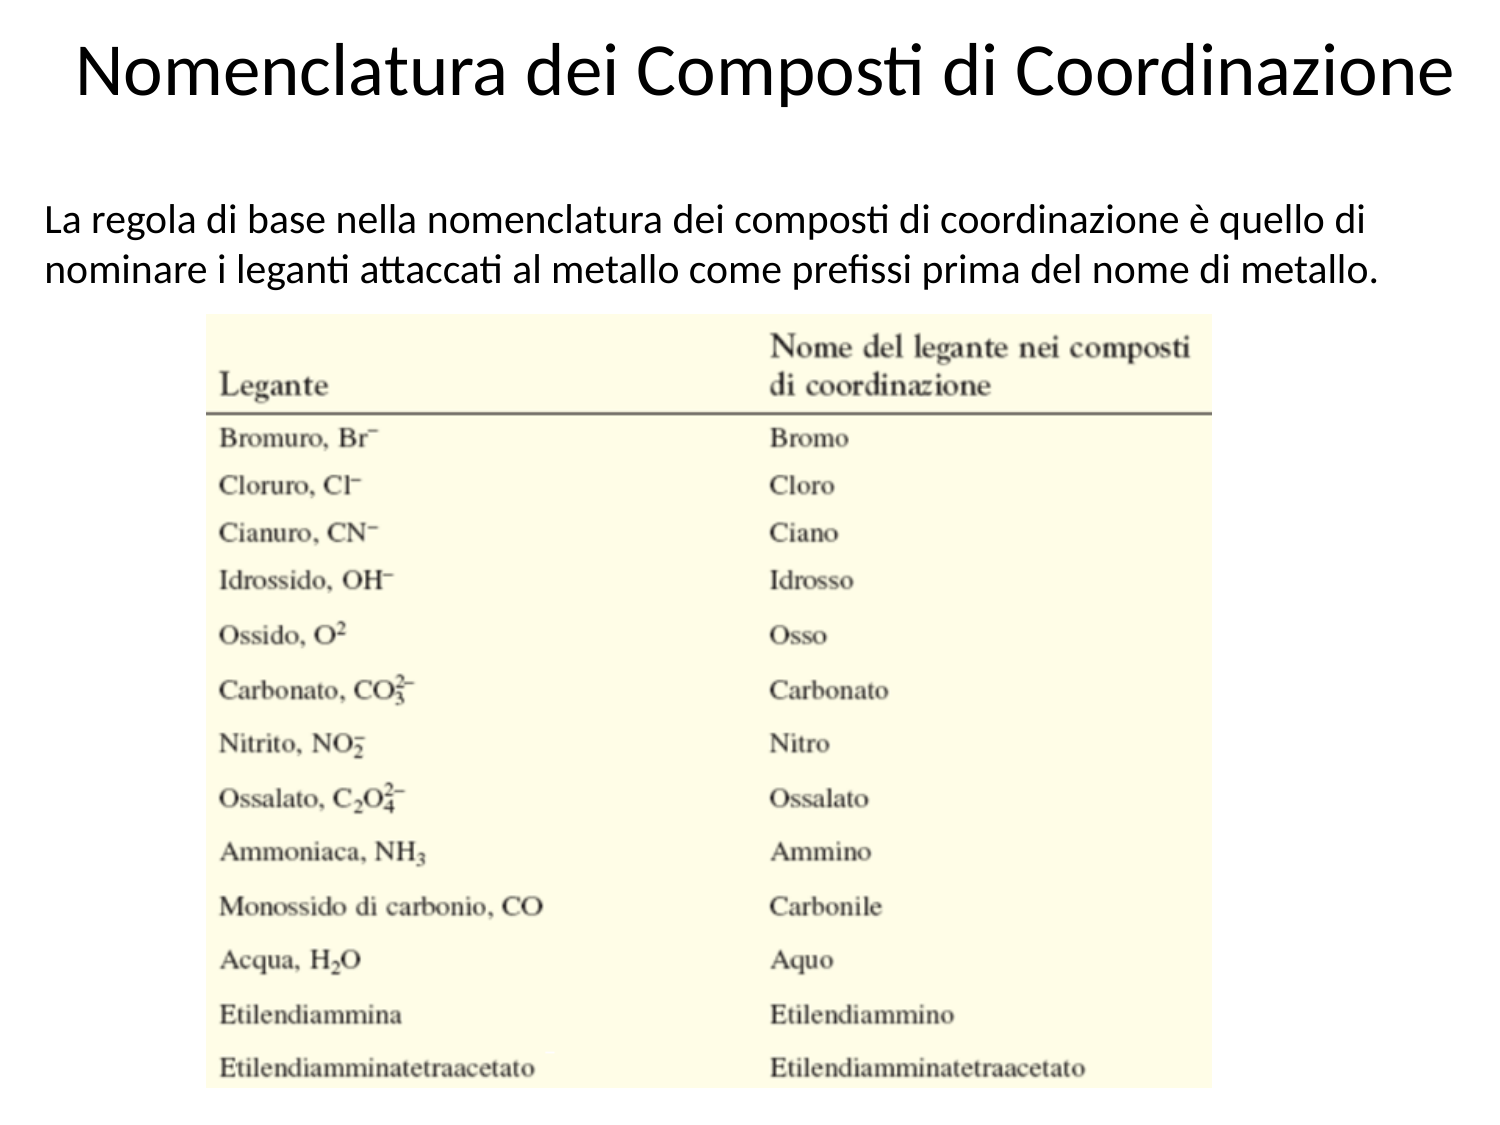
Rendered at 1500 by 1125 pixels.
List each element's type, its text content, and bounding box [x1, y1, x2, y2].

list La regola di base nella nomenclatura dei composti di coordinazione è quello di nominare i leganti attaccati al metallo come prefissi prima del nome di metallo. [29, 184, 1500, 409]
picture [206, 314, 1212, 1089]
title Nomenclatura dei Composti di Coordinazione [15, 5, 1500, 126]
